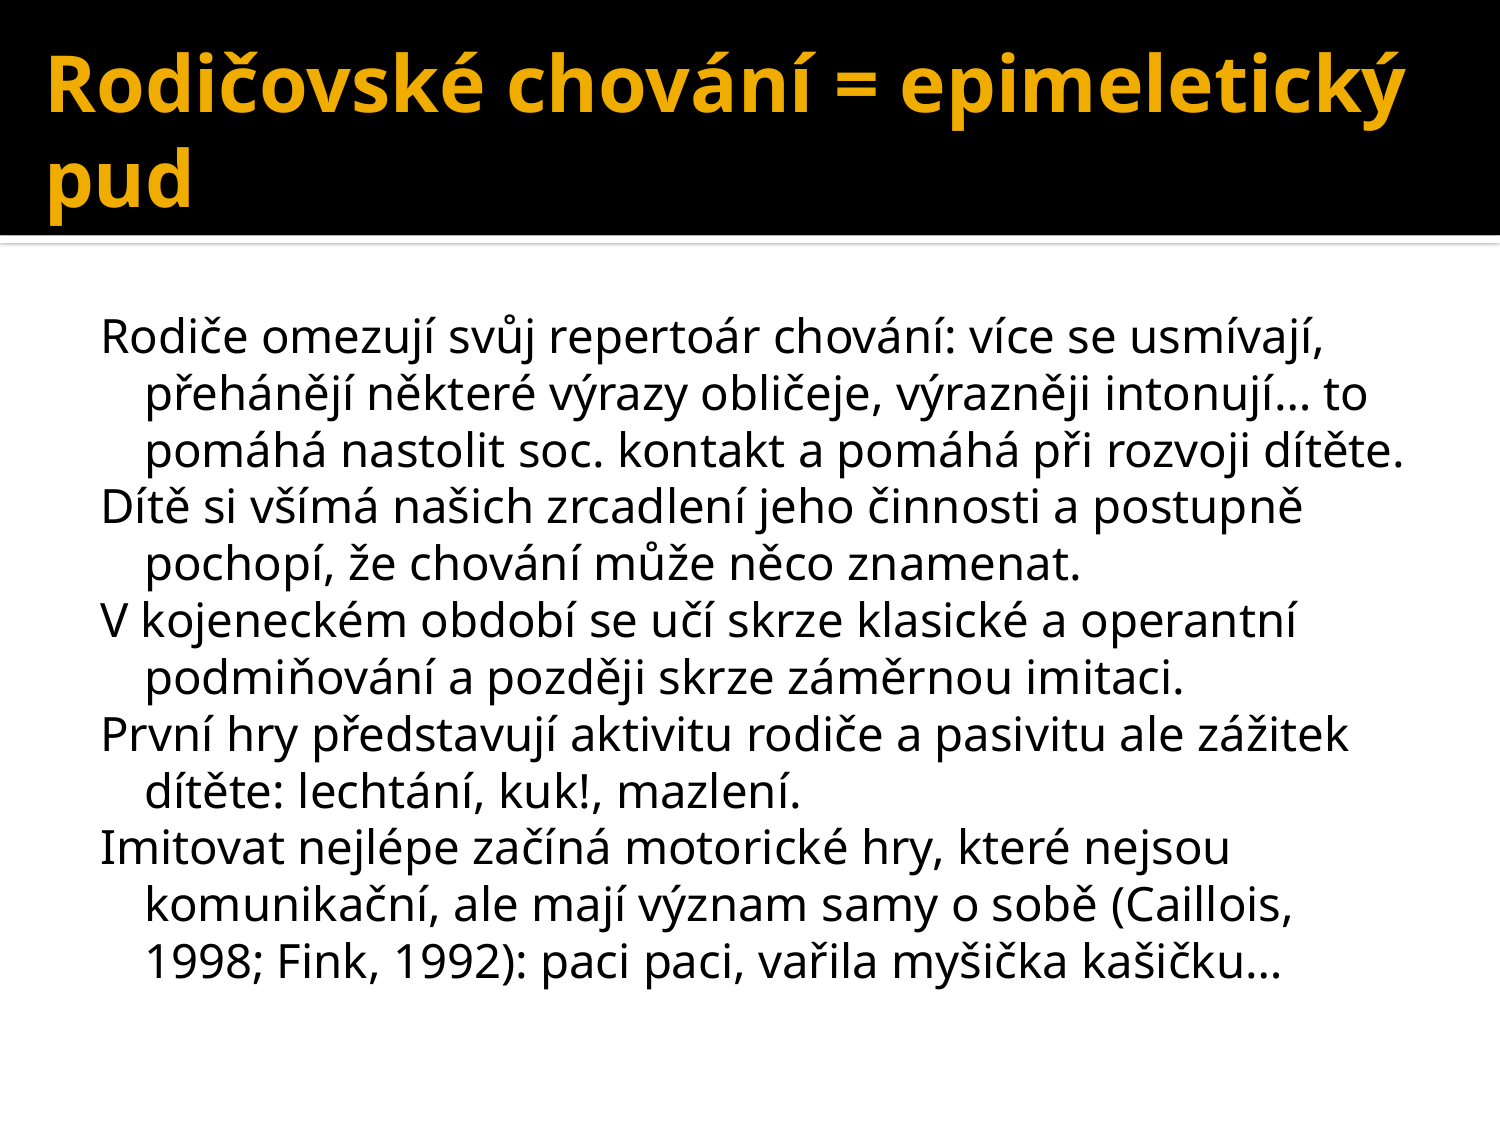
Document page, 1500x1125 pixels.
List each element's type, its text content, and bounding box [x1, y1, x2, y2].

title Rodičovské chování = epimeletický pud [29, 25, 1500, 231]
list Rodiče omezují svůj repertoár chování: více se usmívají, přehánějí některé výrazy obličeje, výrazněji intonují… to pomáhá nastolit soc. kontakt a pomáhá při rozvoji dítěte. Dítě si všímá našich zrcadlení jeho činnosti a postupně pochopí, že chování může něco znamenat. V kojeneckém období se učí skrze klasické a operantní podmiňování a později skrze záměrnou imitaci. První hry představují aktivitu rodiče a pasivitu ale zážitek dítěte: lechtání, kuk!, mazlení. Imitovat nejlépe začíná motorické hry, které nejsou komunikační, ale mají význam samy o sobě (Caillois, 1998; Fink, 1992): paci paci, vařila myšička kašičku… [75, 291, 1425, 1050]
